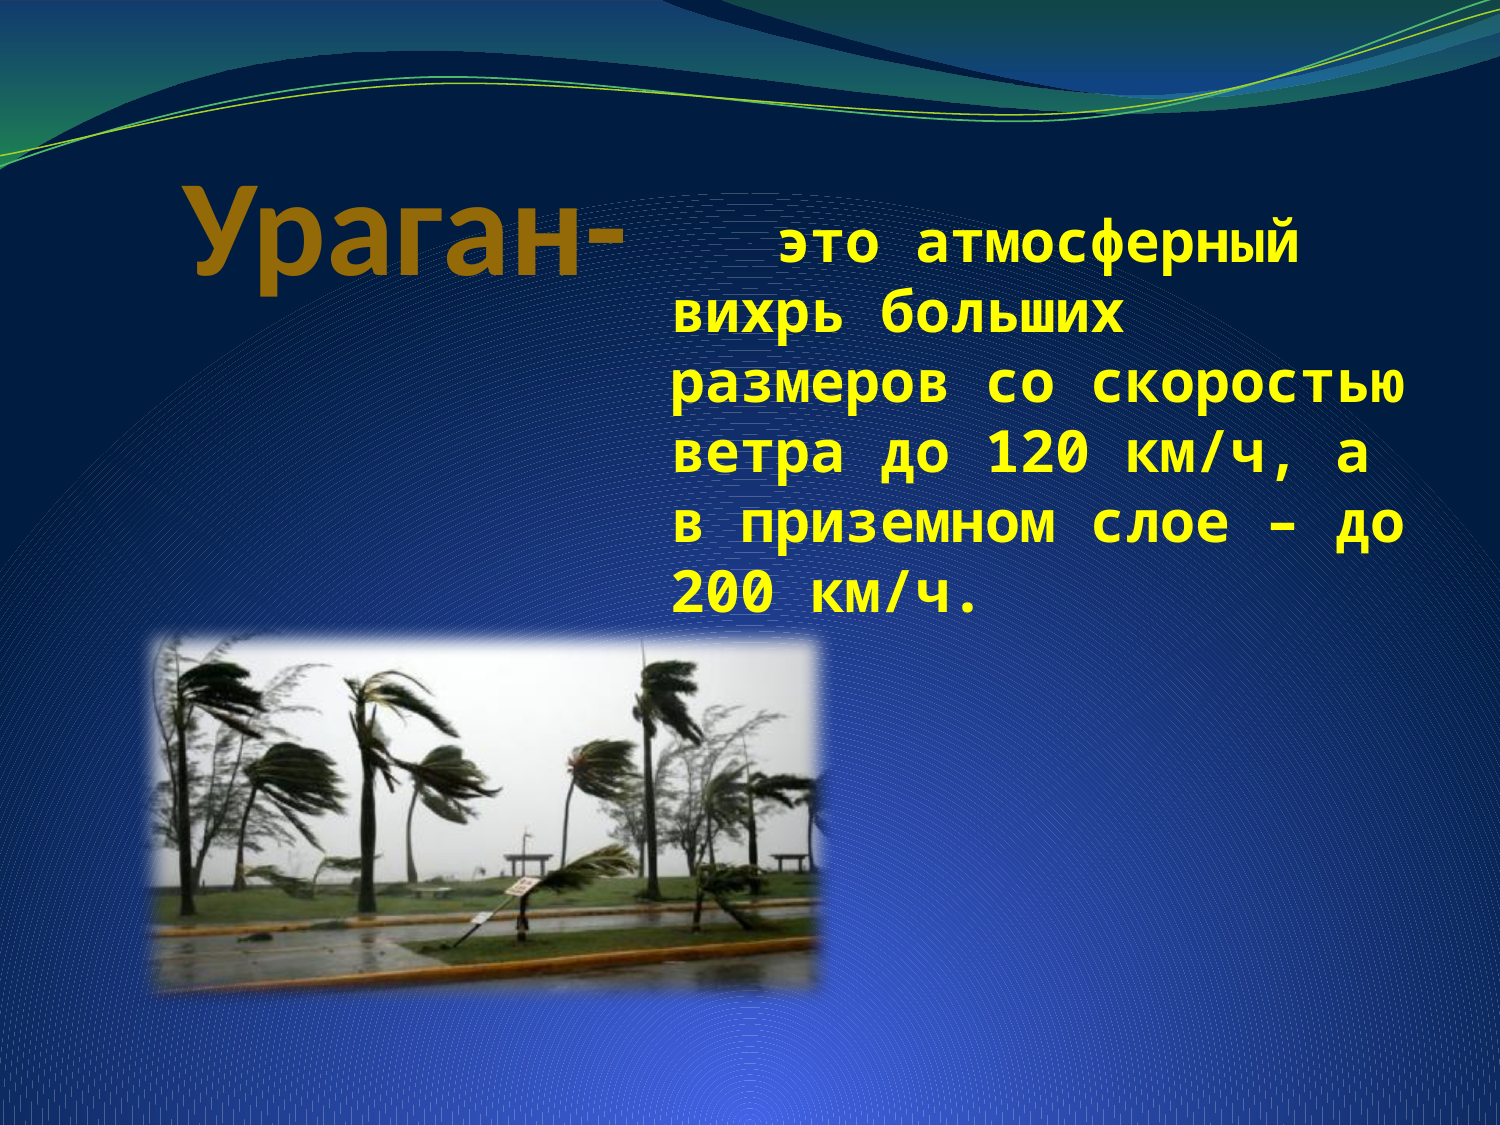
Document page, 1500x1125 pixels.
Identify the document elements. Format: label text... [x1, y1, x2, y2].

title Ураган- [75, 115, 1425, 304]
picture [135, 621, 836, 1008]
list это атмосферный вихрь больших размеров со скоростью ветра до 120 км/ч, а в приземном слое – до 200 км/ч. [655, 196, 1449, 917]
